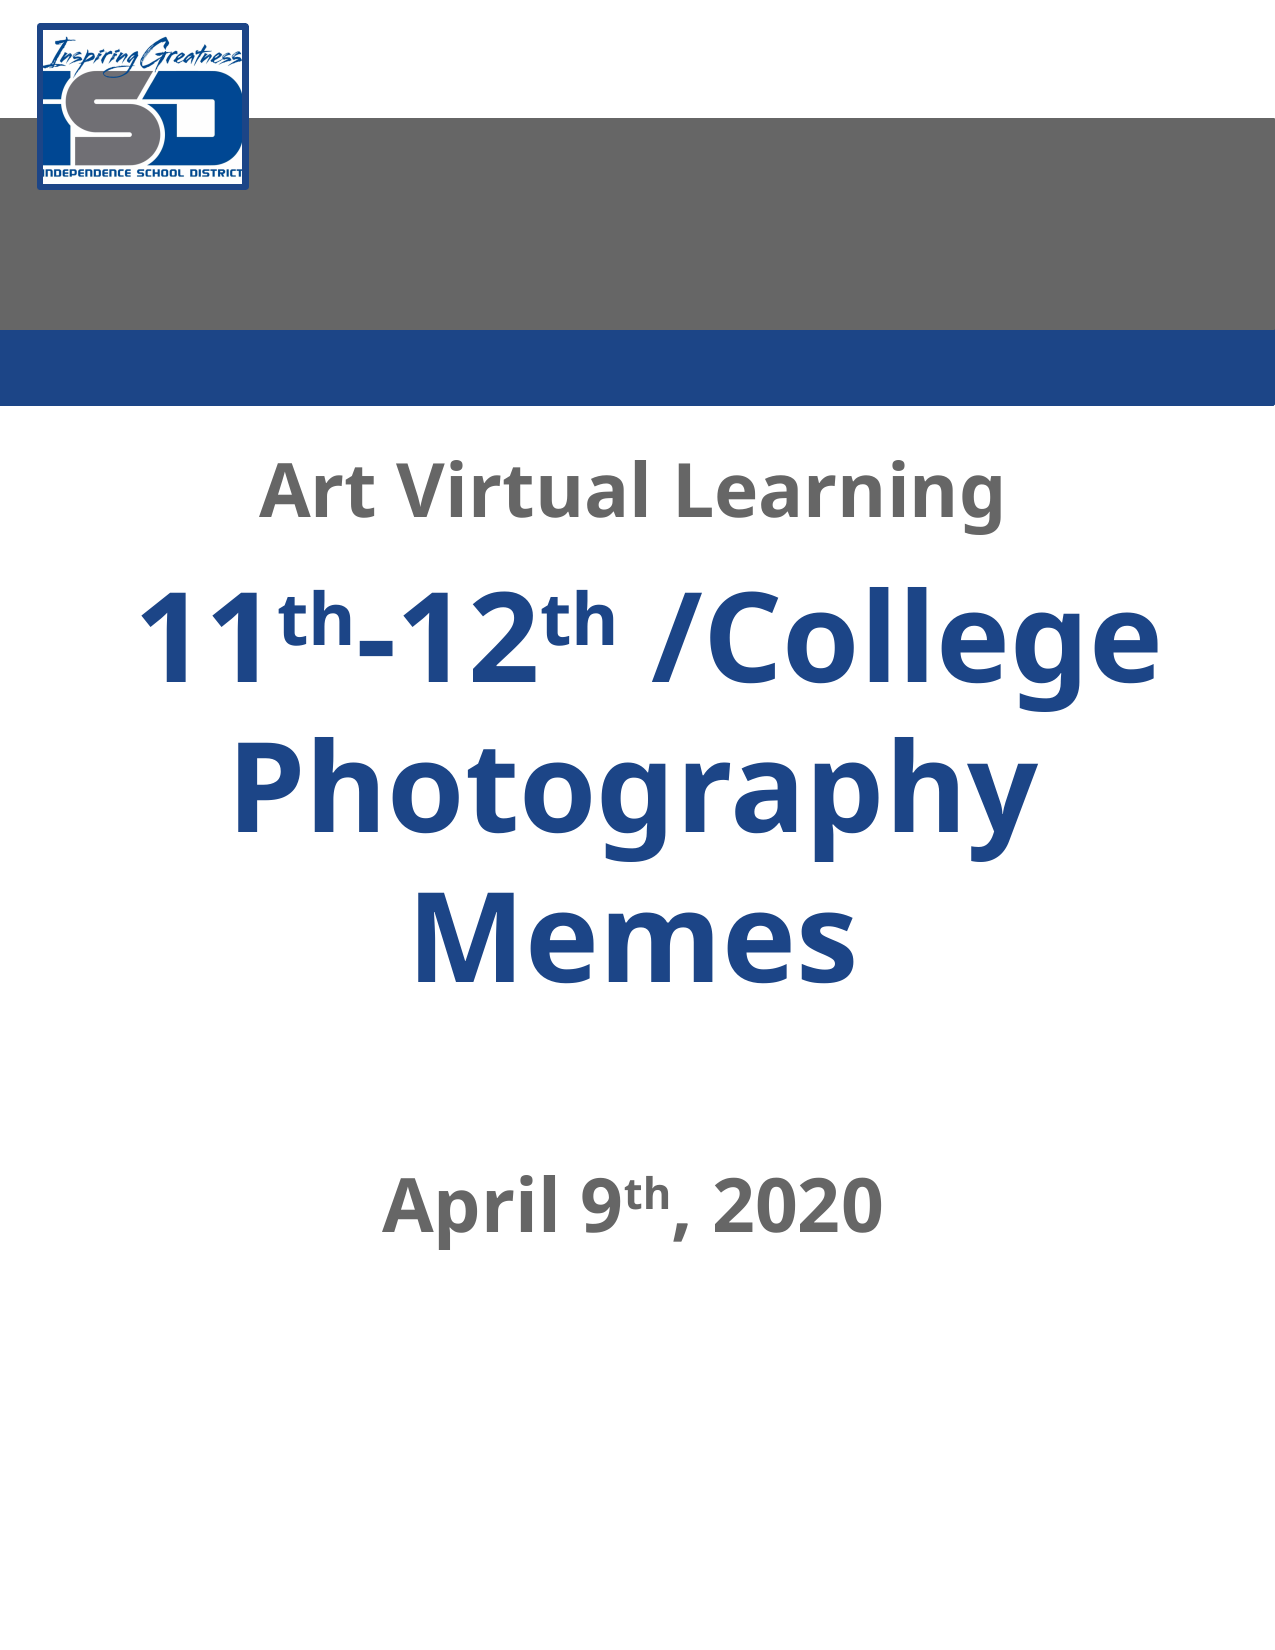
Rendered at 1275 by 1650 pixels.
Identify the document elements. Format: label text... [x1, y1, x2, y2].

text_box [0, 328, 1274, 405]
text_box [0, 121, 1274, 327]
picture [42, 29, 243, 185]
text_box Art Virtual Learning 11th-12th /College Photography Memes April 9th, 2020 [15, 427, 1251, 1600]
